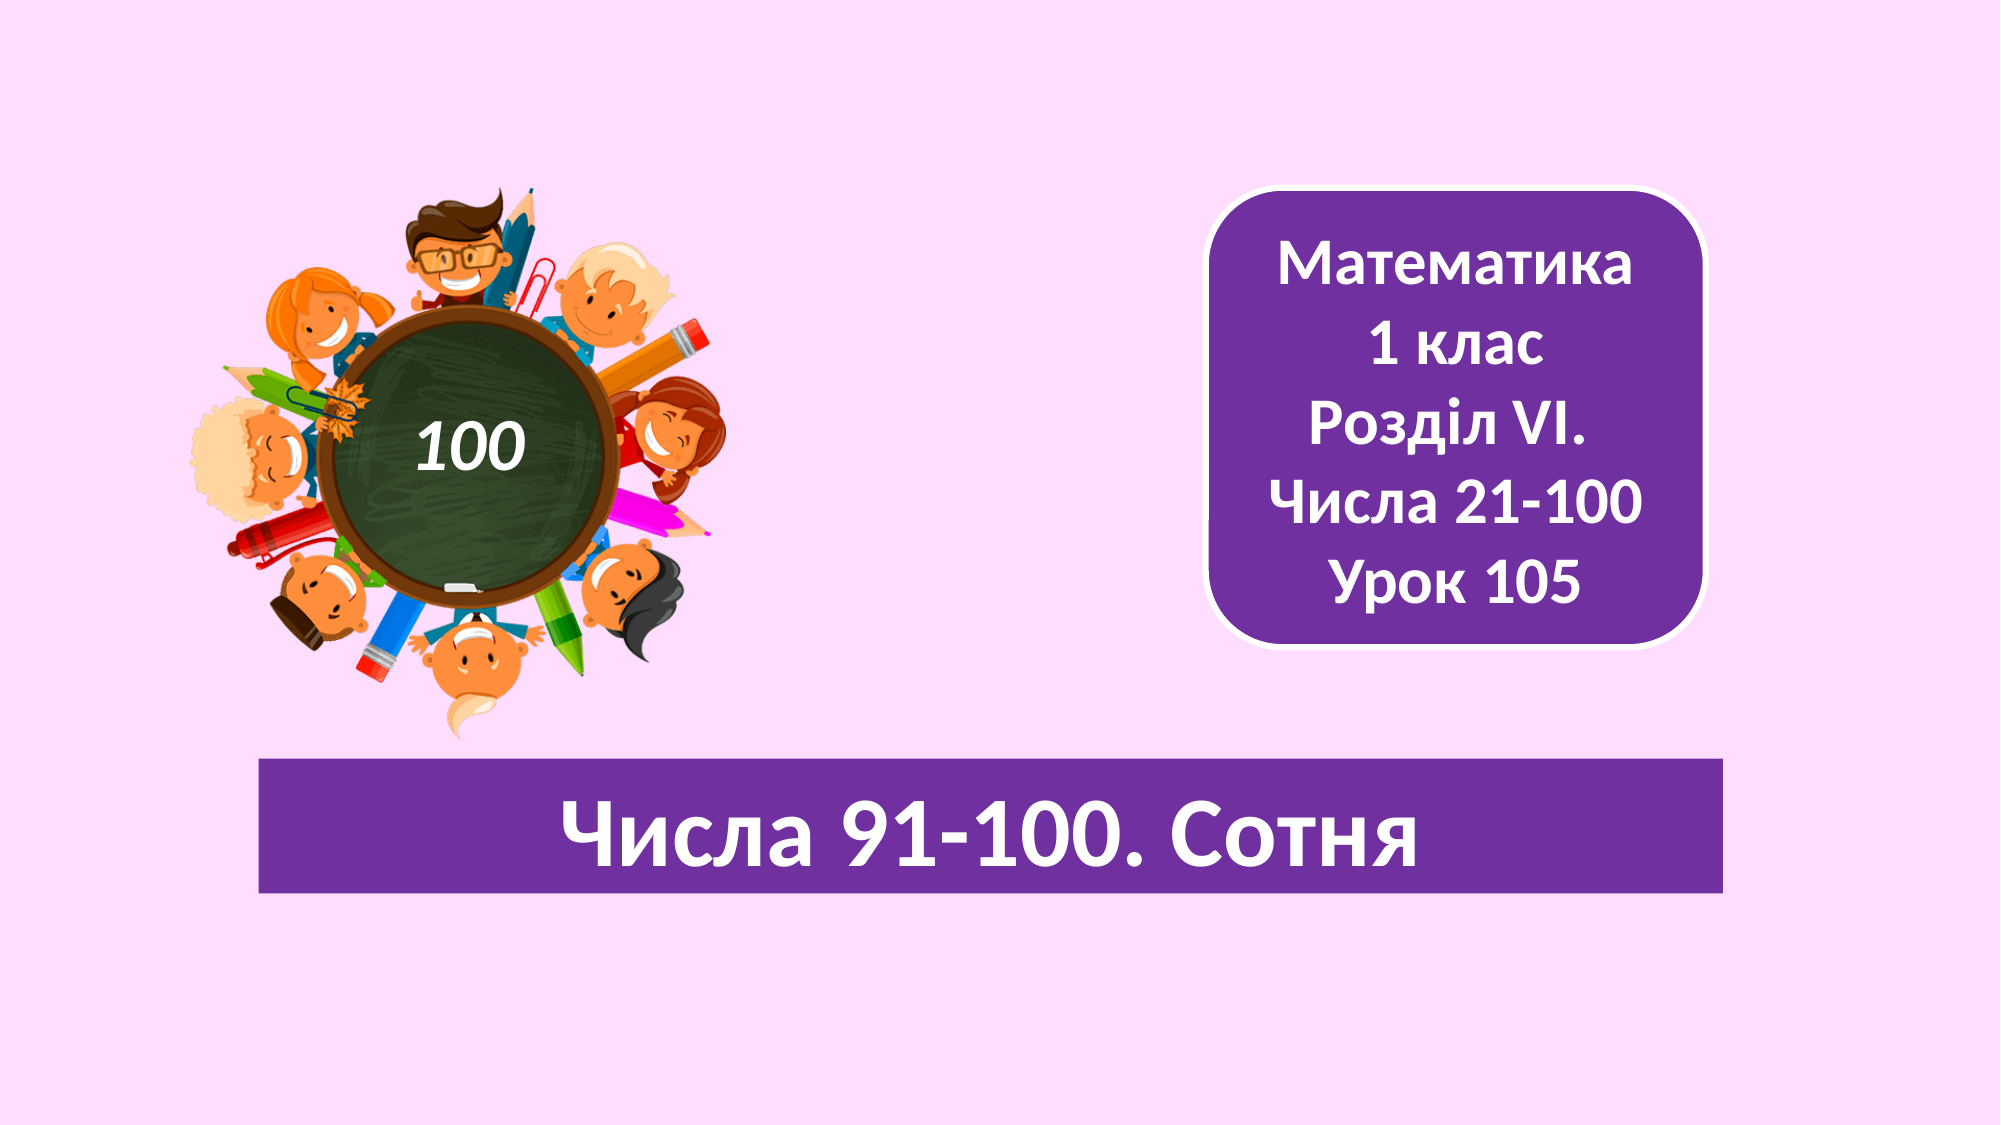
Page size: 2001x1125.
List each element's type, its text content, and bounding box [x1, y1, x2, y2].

text_box Математика 1 клас Розділ VІ. Числа 21-100 Урок 105 [1204, 186, 1707, 649]
text_box Числа 91-100. Сотня [258, 758, 1723, 894]
picture [189, 187, 726, 740]
